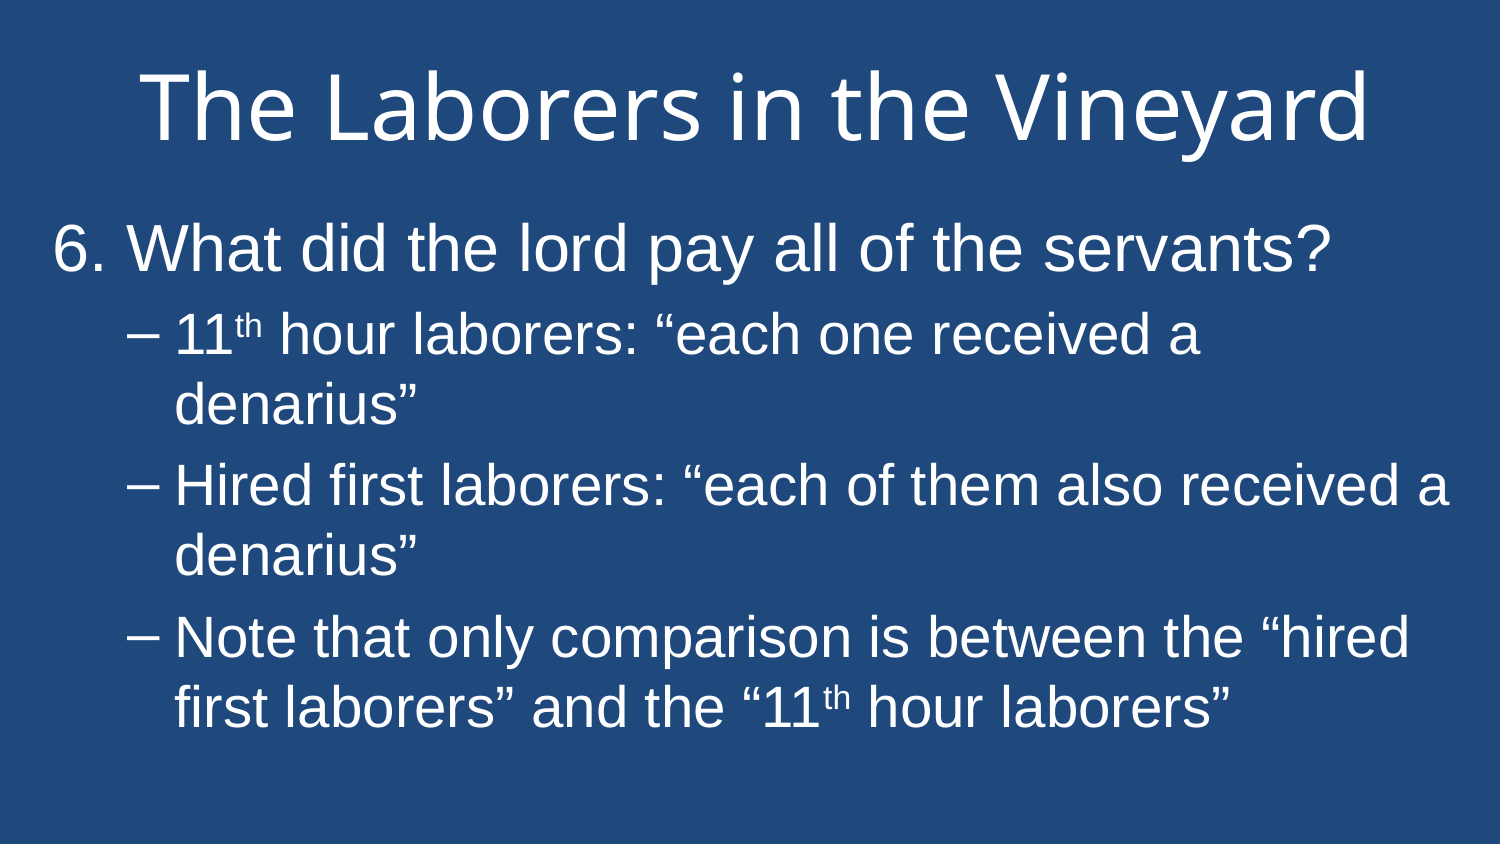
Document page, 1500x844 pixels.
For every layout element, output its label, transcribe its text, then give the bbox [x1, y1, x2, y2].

title The Laborers in the Vineyard [37, 33, 1475, 175]
list 6. What did the lord pay all of the servants? 11th hour laborers: “each one received a denarius” Hired first laborers: “each of them also received a denarius” Note that only comparison is between the “hired first laborers” and the “11th hour laborers” [37, 196, 1475, 822]
